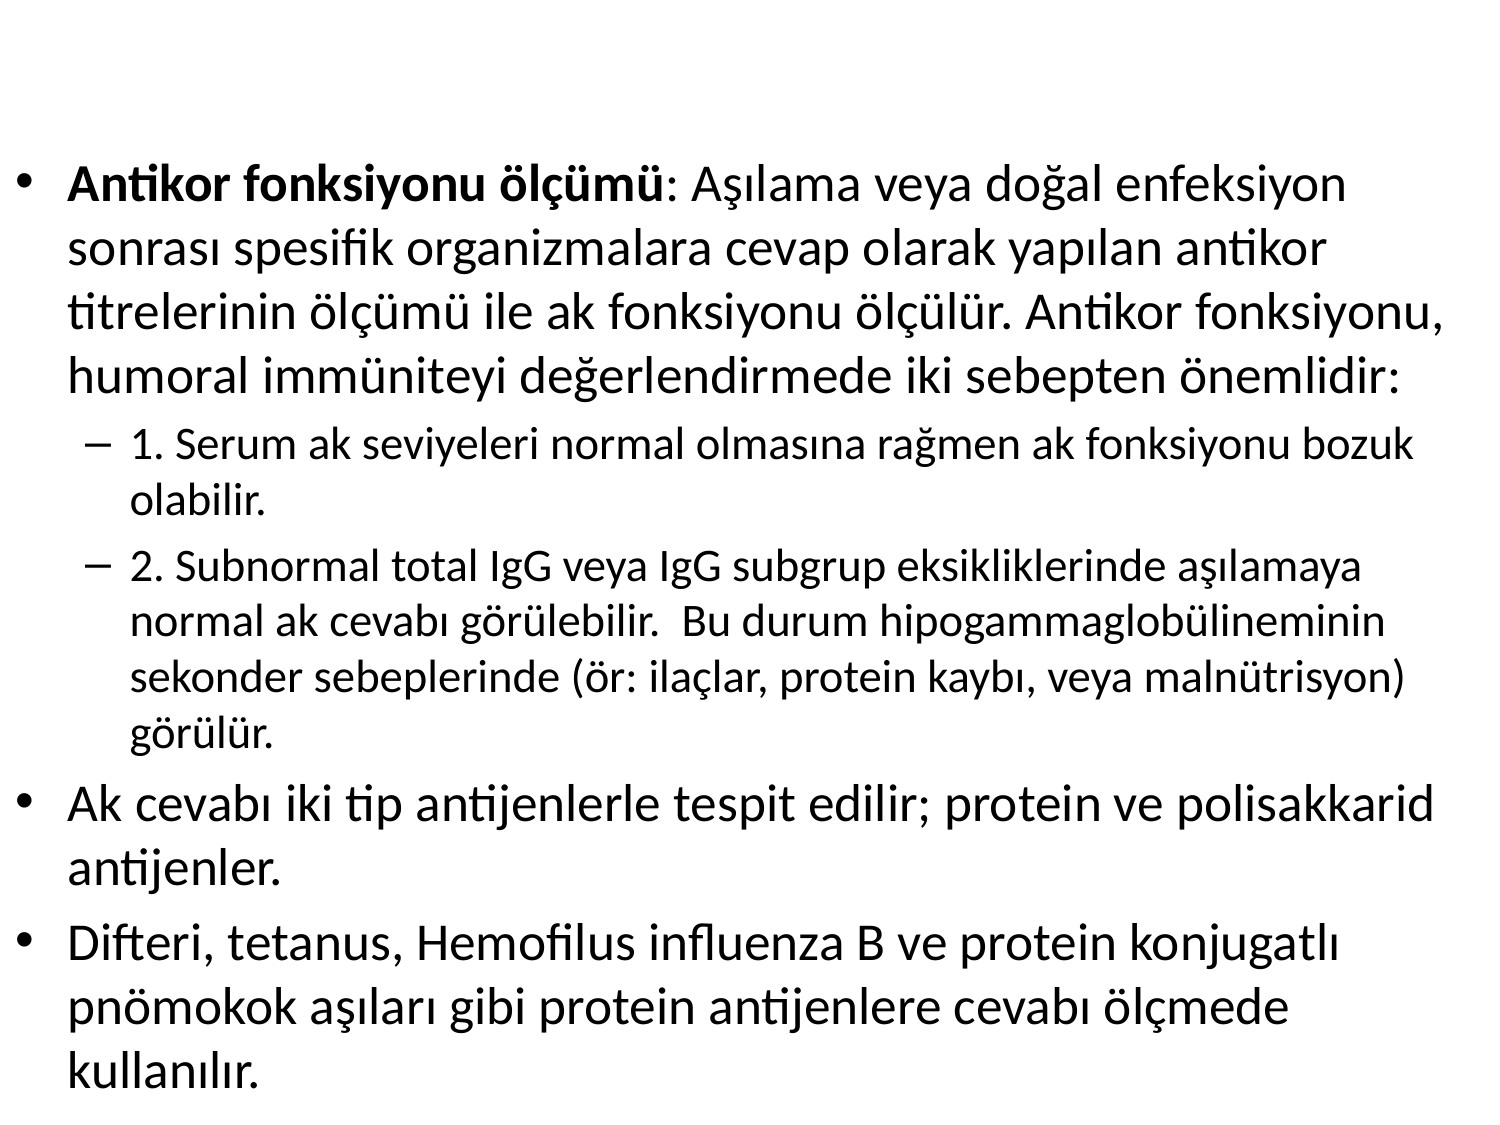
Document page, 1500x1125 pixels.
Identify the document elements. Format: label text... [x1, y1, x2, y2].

list Antikor fonksiyonu ölçümü: Aşılama veya doğal enfeksiyon sonrası spesifik organizmalara cevap olarak yapılan antikor titrelerinin ölçümü ile ak fonksiyonu ölçülür. Antikor fonksiyonu, humoral immüniteyi değerlendirmede iki sebepten önemlidir: 1. Serum ak seviyeleri normal olmasına rağmen ak fonksiyonu bozuk olabilir. 2. Subnormal total IgG veya IgG subgrup eksikliklerinde aşılamaya normal ak cevabı görülebilir. Bu durum hipogammaglobülineminin sekonder sebeplerinde (ör: ilaçlar, protein kaybı, veya malnütrisyon) görülür. Ak cevabı iki tip antijenlerle tespit edilir; protein ve polisakkarid antijenler. Difteri, tetanus, Hemofilus influenza B ve protein konjugatlı pnömokok aşıları gibi protein antijenlere cevabı ölçmede kullanılır. [0, 140, 1500, 1125]
